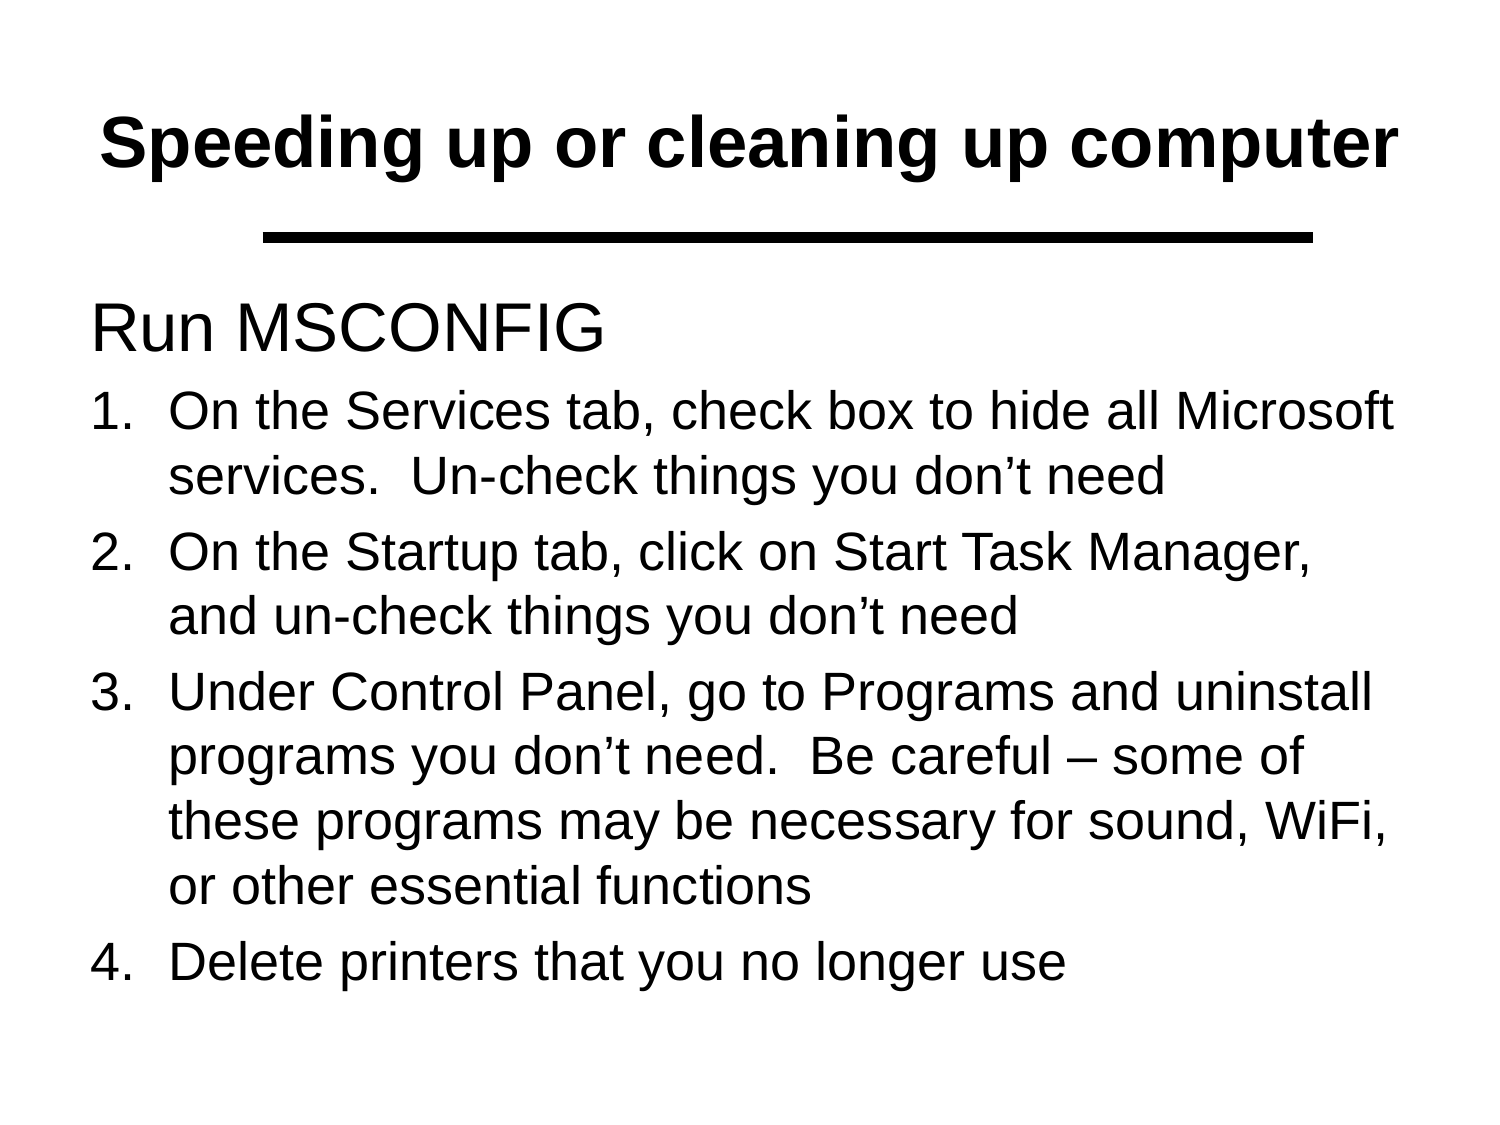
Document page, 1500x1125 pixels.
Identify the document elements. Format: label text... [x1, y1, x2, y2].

list Run MSCONFIG On the Services tab, check box to hide all Microsoft services. Un-check things you don’t need On the Startup tab, click on Start Task Manager, and un-check things you don’t need Under Control Panel, go to Programs and uninstall programs you don’t need. Be careful – some of these programs may be necessary for sound, WiFi, or other essential functions Delete printers that you no longer use [75, 275, 1425, 1043]
title Speeding up or cleaning up computer [75, 45, 1425, 233]
